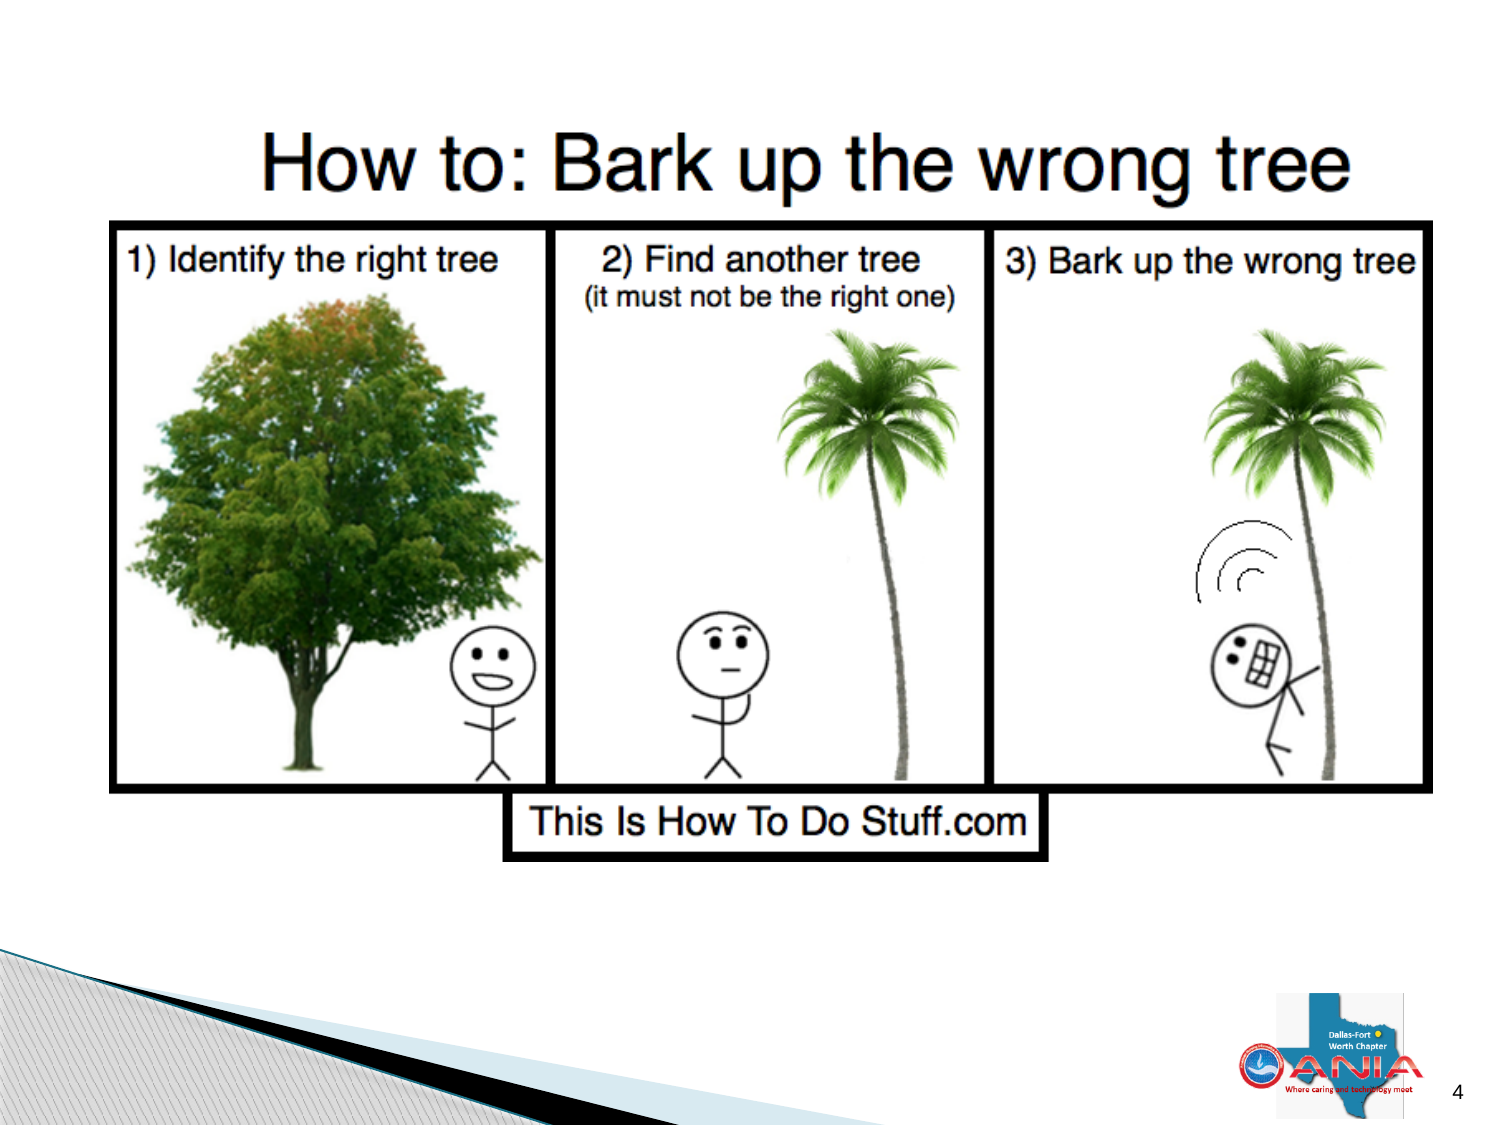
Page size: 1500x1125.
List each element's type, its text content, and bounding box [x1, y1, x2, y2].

picture [109, 108, 1433, 862]
picture [1238, 993, 1425, 1119]
slide_number 3 [1418, 1051, 1479, 1112]
